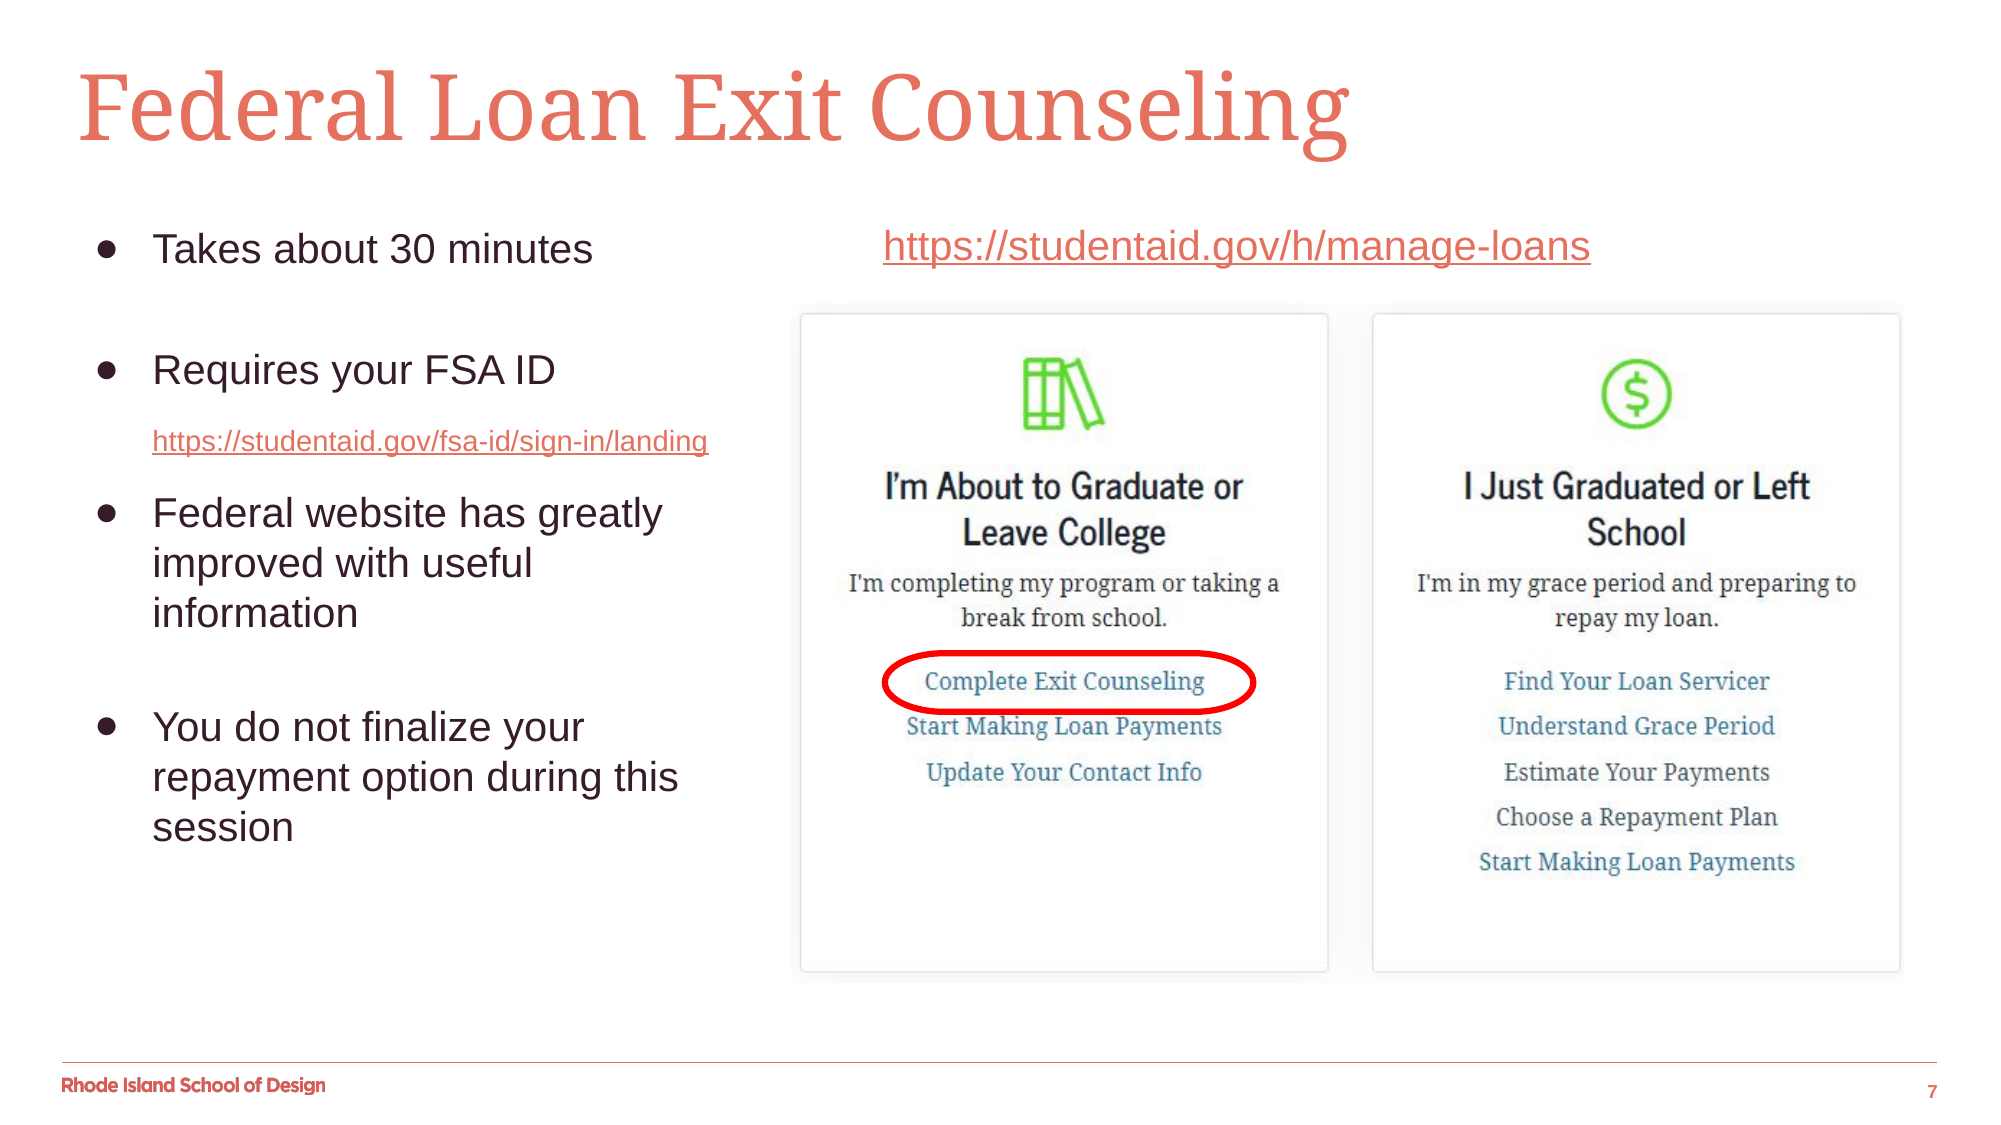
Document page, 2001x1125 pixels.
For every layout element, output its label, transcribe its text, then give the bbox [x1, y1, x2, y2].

list Takes about 30 minutes Requires your FSA ID https://studentaid.gov/fsa-id/sign-in/landing Federal website has greatly improved with useful information You do not finalize your repayment option during this session [62, 214, 760, 947]
text_box https://studentaid.gov/h/manage-loans [868, 203, 1860, 284]
title Federal Loan Exit Counseling [62, 62, 1938, 162]
picture [62, 1077, 325, 1095]
picture [790, 303, 1904, 983]
